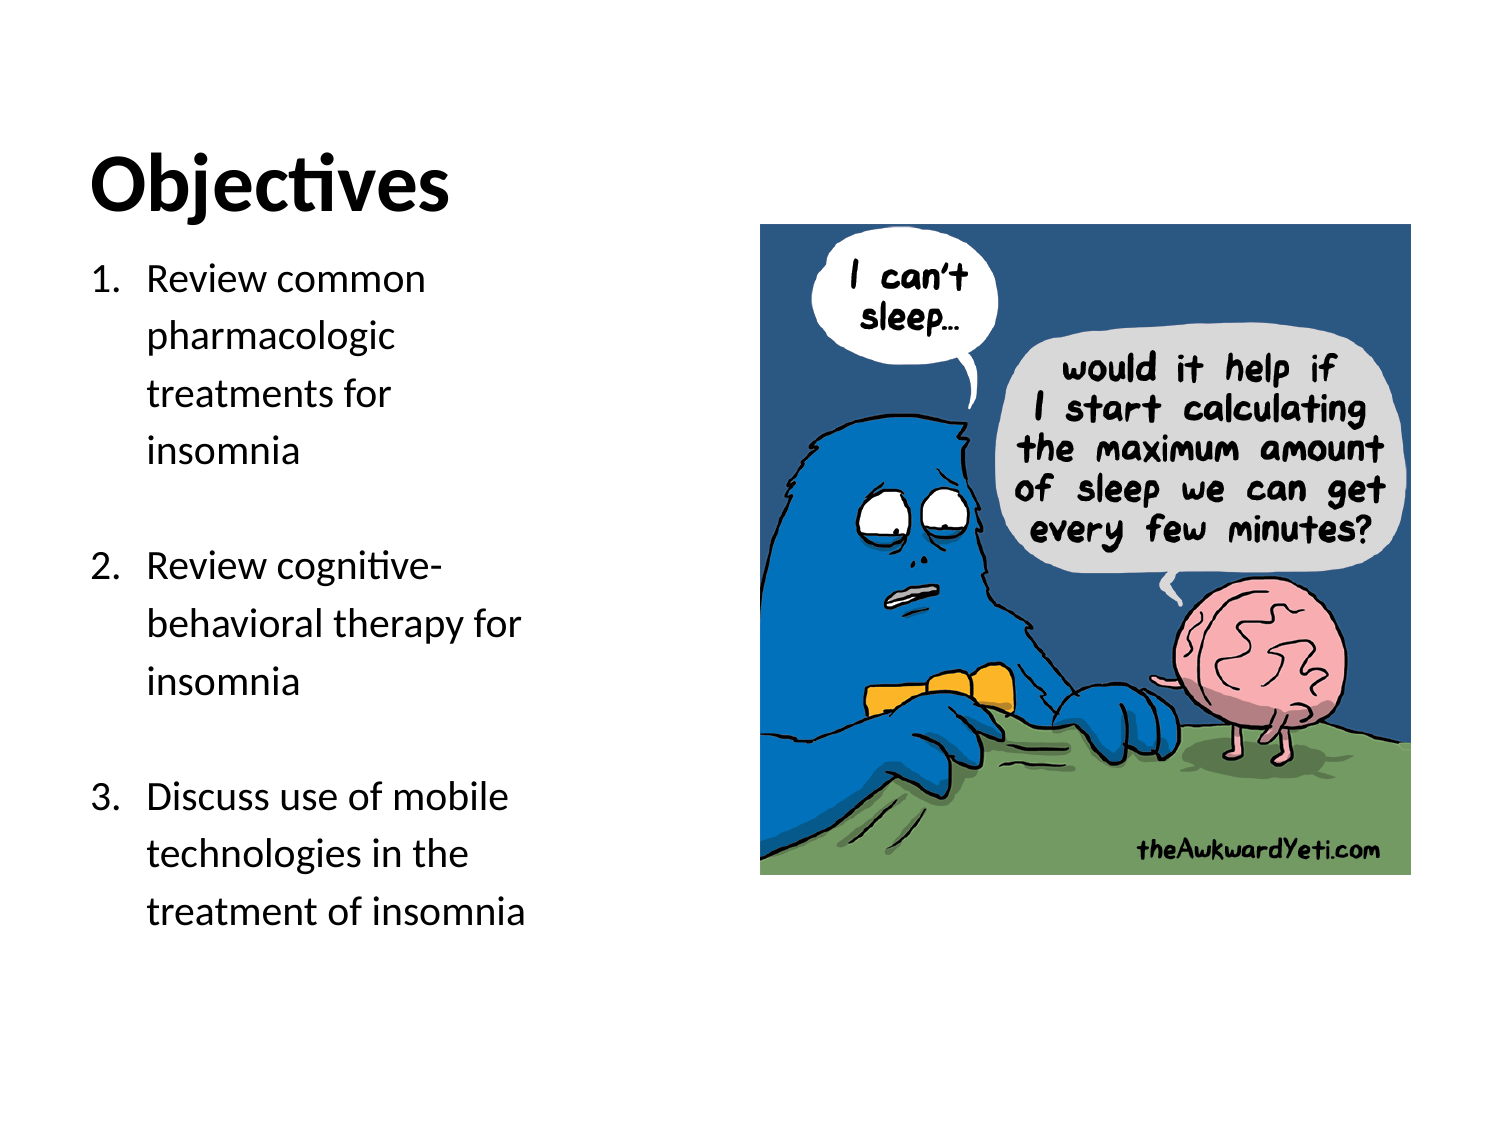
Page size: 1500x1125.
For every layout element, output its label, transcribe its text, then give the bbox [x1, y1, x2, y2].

list Review common pharmacologic treatments for insomnia Review cognitive-behavioral therapy for insomnia Discuss use of mobile technologies in the treatment of insomnia [75, 235, 569, 1005]
title Objectives [75, 44, 569, 235]
picture [760, 224, 1411, 876]
